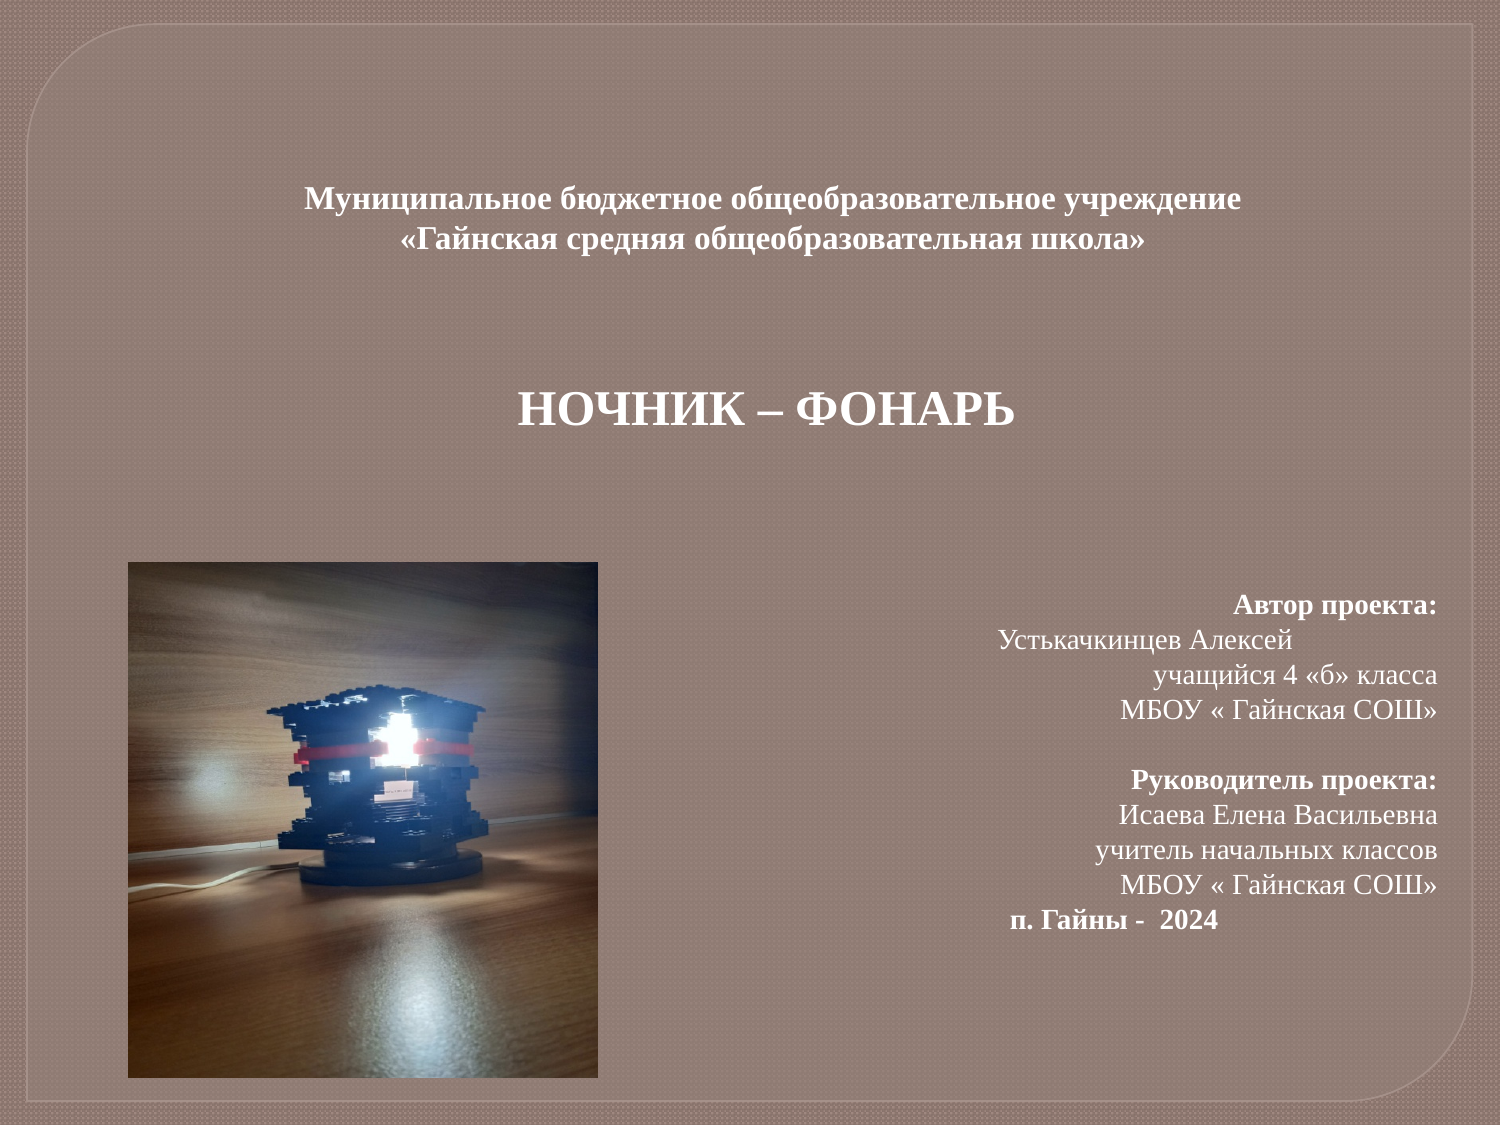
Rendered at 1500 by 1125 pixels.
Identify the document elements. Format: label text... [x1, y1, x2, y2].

text_box Муниципальное бюджетное общеобразовательное учреждение «Гайнская средняя общеобразовательная школа» НОЧНИК – ФОНАРЬ Автор проекта: Устькачкинцев Алексей учащийся 4 «б» класса МБОУ « Гайнская СОШ» Руководитель проекта: Исаева Елена Васильевна учитель начальных классов МБОУ « Гайнская СОШ» п. Гайны - 2024 [93, 168, 1454, 943]
picture [128, 562, 598, 1079]
